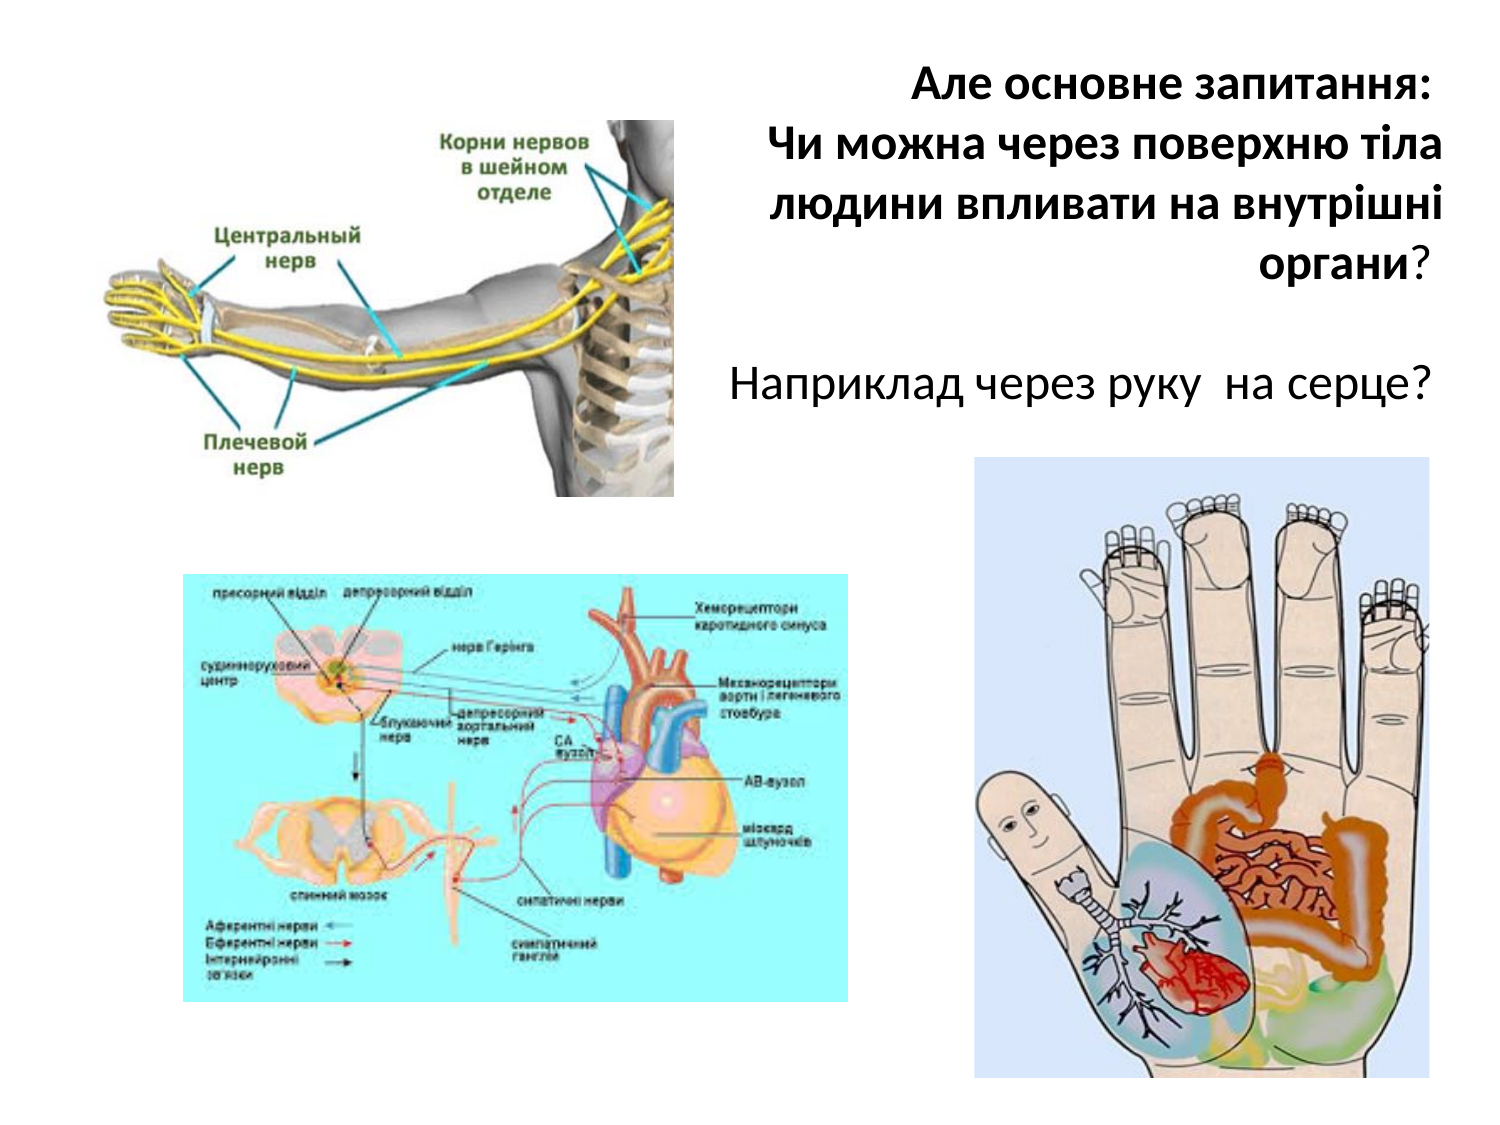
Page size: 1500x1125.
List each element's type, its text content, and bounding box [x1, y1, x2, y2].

text_box Але основне запитання: Чи можна через поверхню тіла людини впливати на внутрішні органи? Наприклад через руку на серце? [714, 42, 1459, 418]
picture [182, 574, 848, 1002]
picture [88, 120, 675, 497]
picture [974, 457, 1430, 1078]
